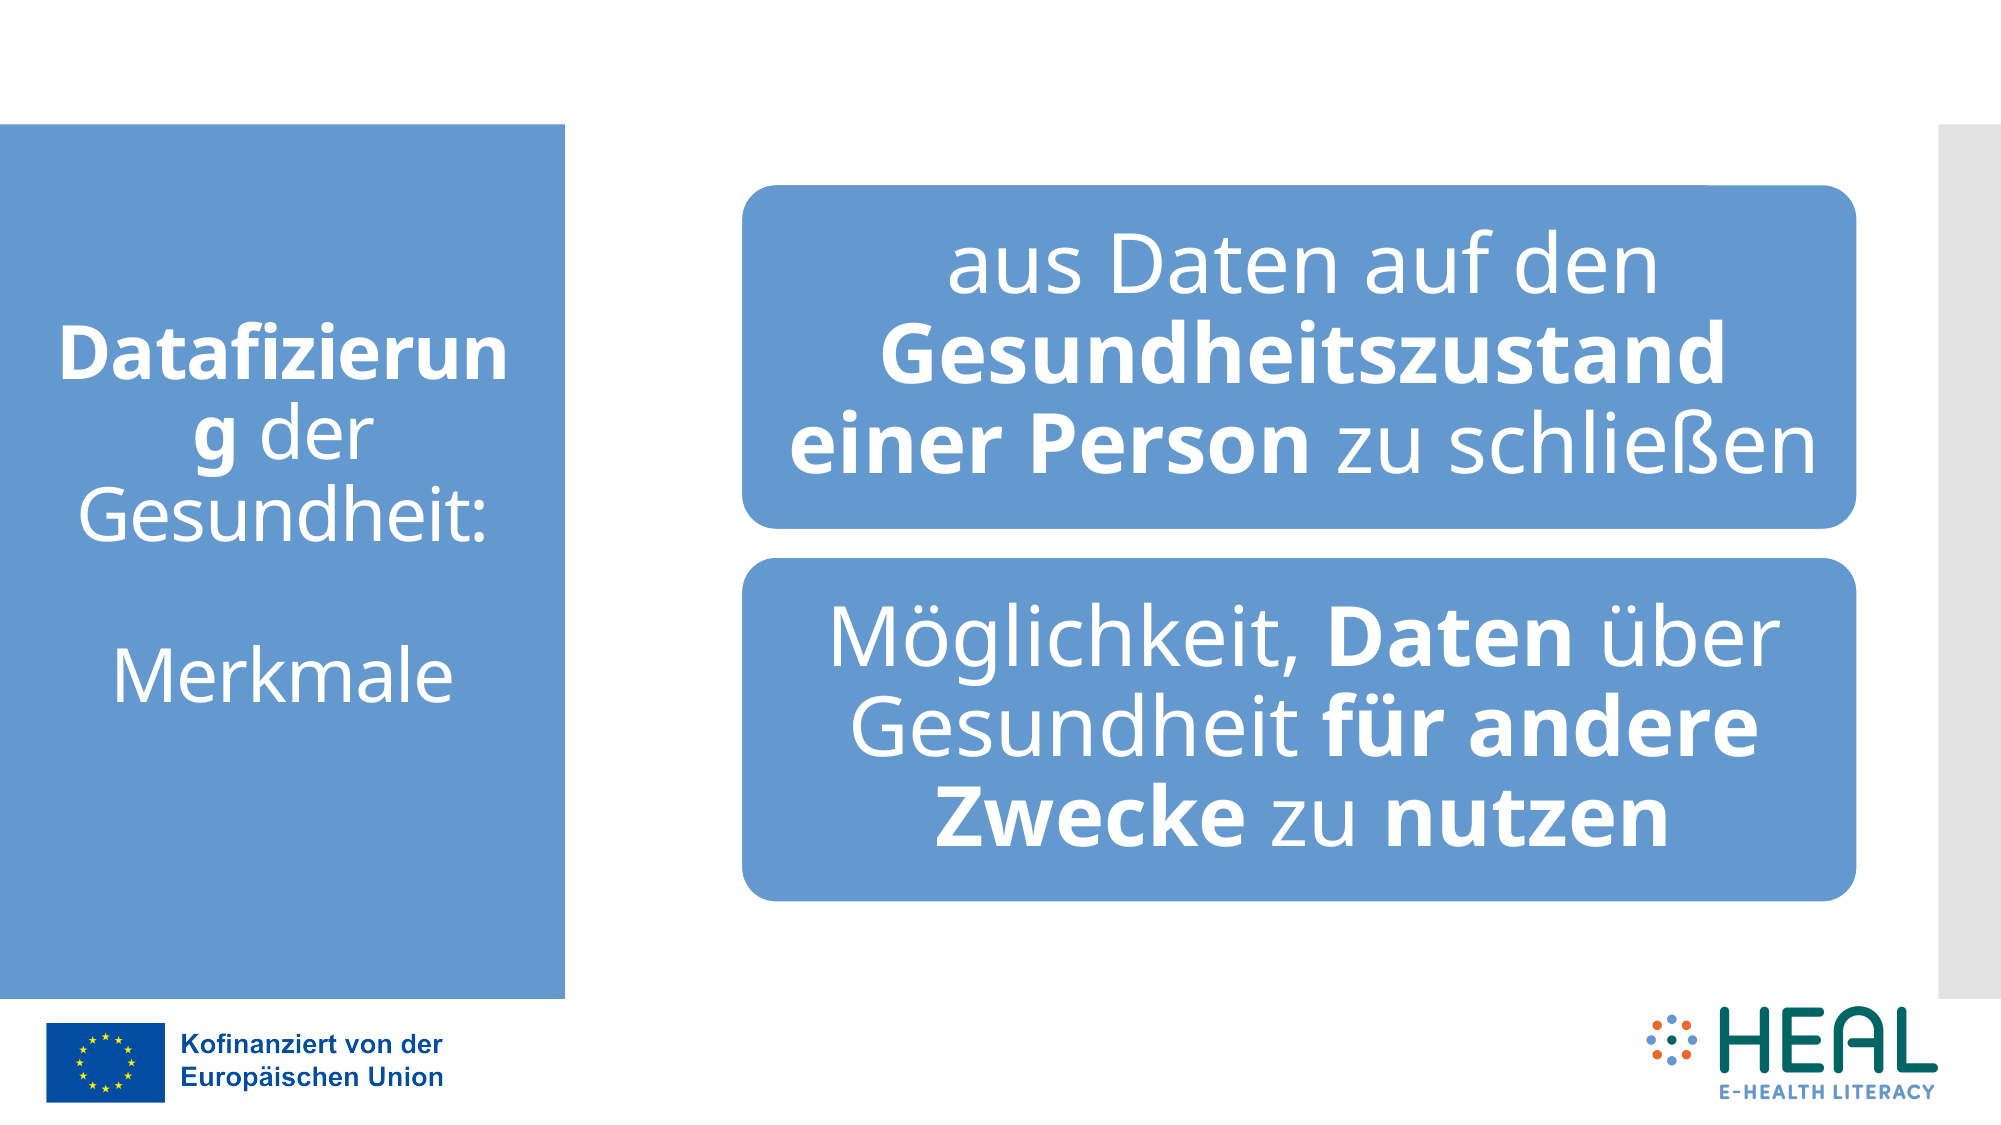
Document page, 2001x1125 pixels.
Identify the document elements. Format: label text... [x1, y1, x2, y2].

picture [41, 1018, 467, 1108]
title Datafizierung der Gesundheit: Merkmale [41, 184, 525, 940]
picture [1622, 983, 1958, 1122]
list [741, 184, 1859, 906]
